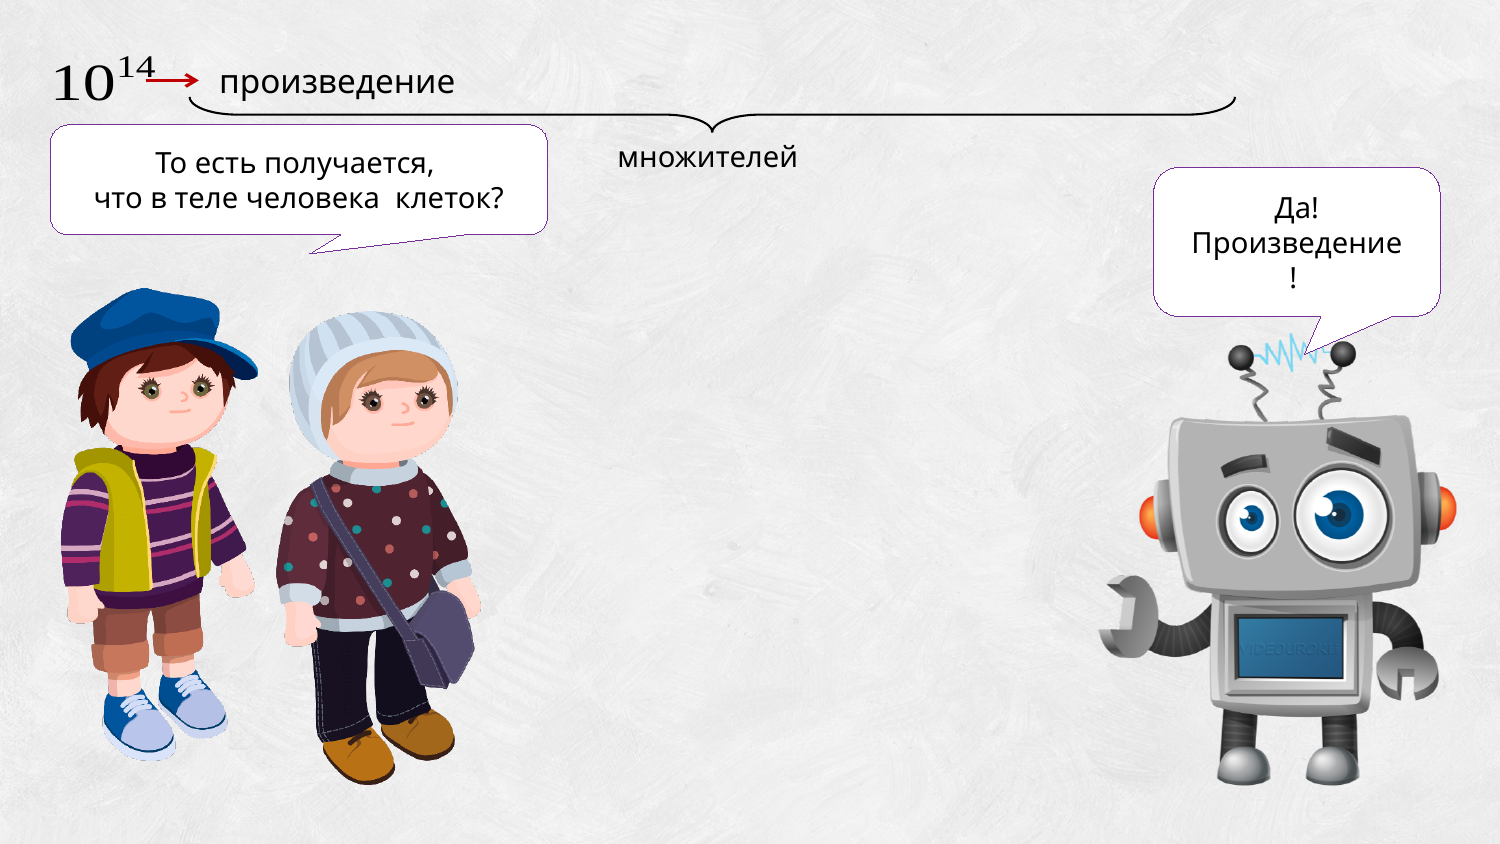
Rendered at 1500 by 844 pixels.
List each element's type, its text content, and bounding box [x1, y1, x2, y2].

text_box произведение [204, 52, 471, 96]
picture [0, 0, 1500, 844]
text_box [189, 96, 1236, 133]
text_box Да! Произведение! [1153, 167, 1441, 322]
